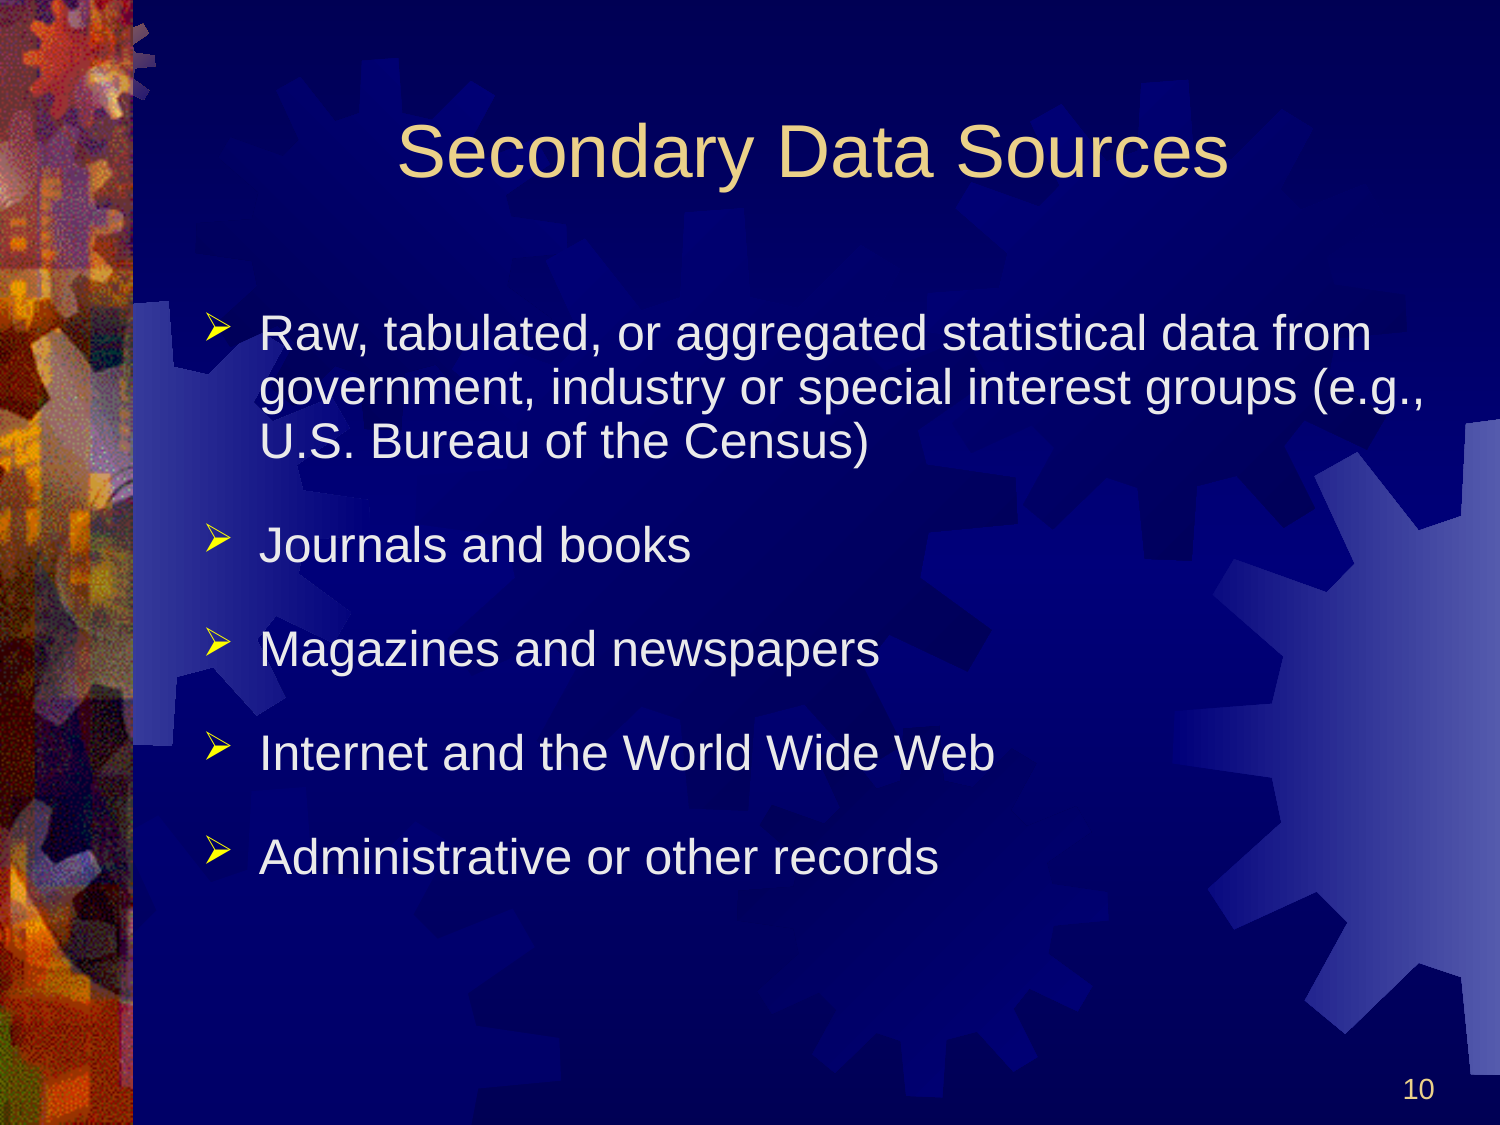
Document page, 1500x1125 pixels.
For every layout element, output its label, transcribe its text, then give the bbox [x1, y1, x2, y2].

slide_number 10 [1137, 1037, 1451, 1113]
picture [0, 0, 133, 1125]
title Secondary Data Sources [182, 62, 1446, 201]
list Raw, tabulated, or aggregated statistical data from government, industry or special interest groups (e.g., U.S. Bureau of the Census) Journals and books Magazines and newspapers Internet and the World Wide Web Administrative or other records [187, 299, 1463, 976]
